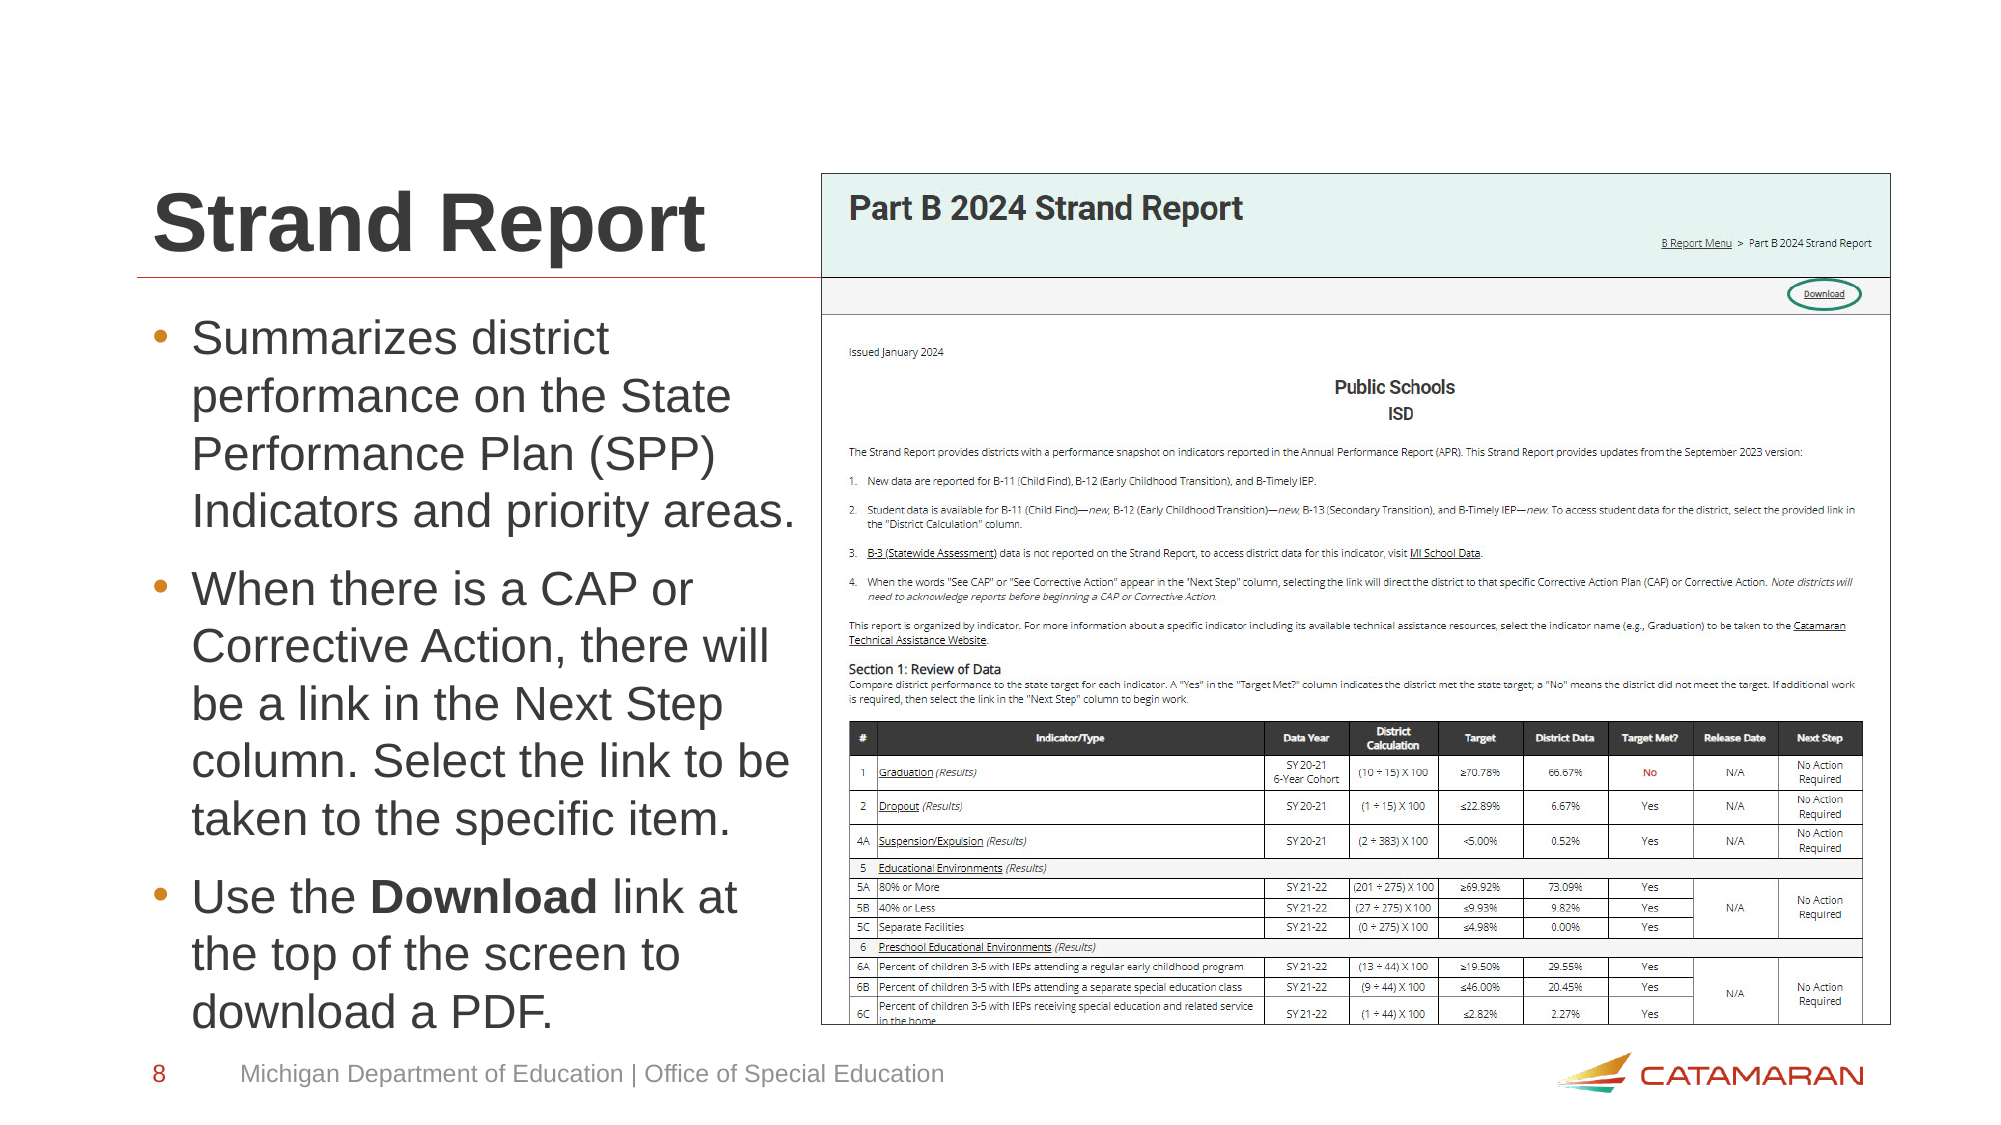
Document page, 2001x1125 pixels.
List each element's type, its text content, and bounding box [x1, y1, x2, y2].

picture [1557, 1052, 1863, 1093]
footer Michigan Department of Education | Office of Special Education [225, 1042, 1484, 1103]
title Strand Report [137, 59, 892, 278]
list Summarizes district performance on the State Performance Plan (SPP) Indicators and priority areas. When there is a CAP or Corrective Action, there will be a link in the Next Step column. Select the link to be taken to the specific item. Use the Download link at the top of the screen to download a PDF. [137, 299, 822, 1103]
slide_number 8 [137, 1042, 205, 1103]
picture [821, 173, 1891, 1025]
